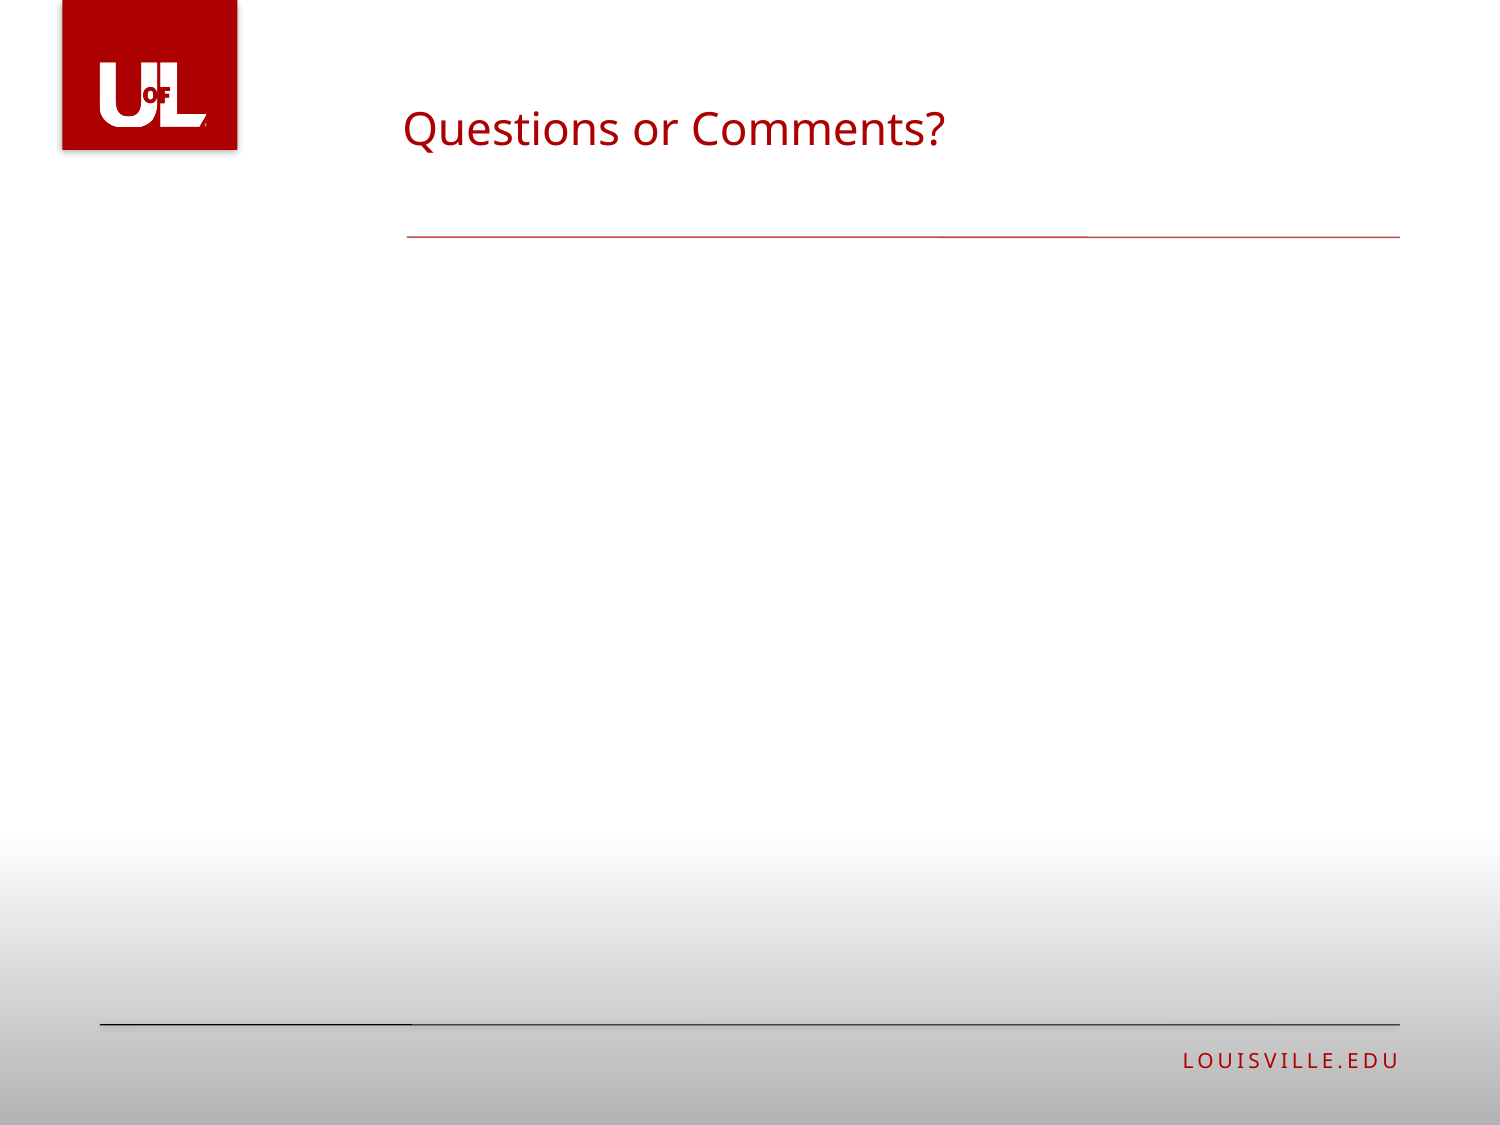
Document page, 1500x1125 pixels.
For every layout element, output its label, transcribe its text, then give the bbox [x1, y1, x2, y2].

list Questions or Comments? [387, 24, 1400, 163]
